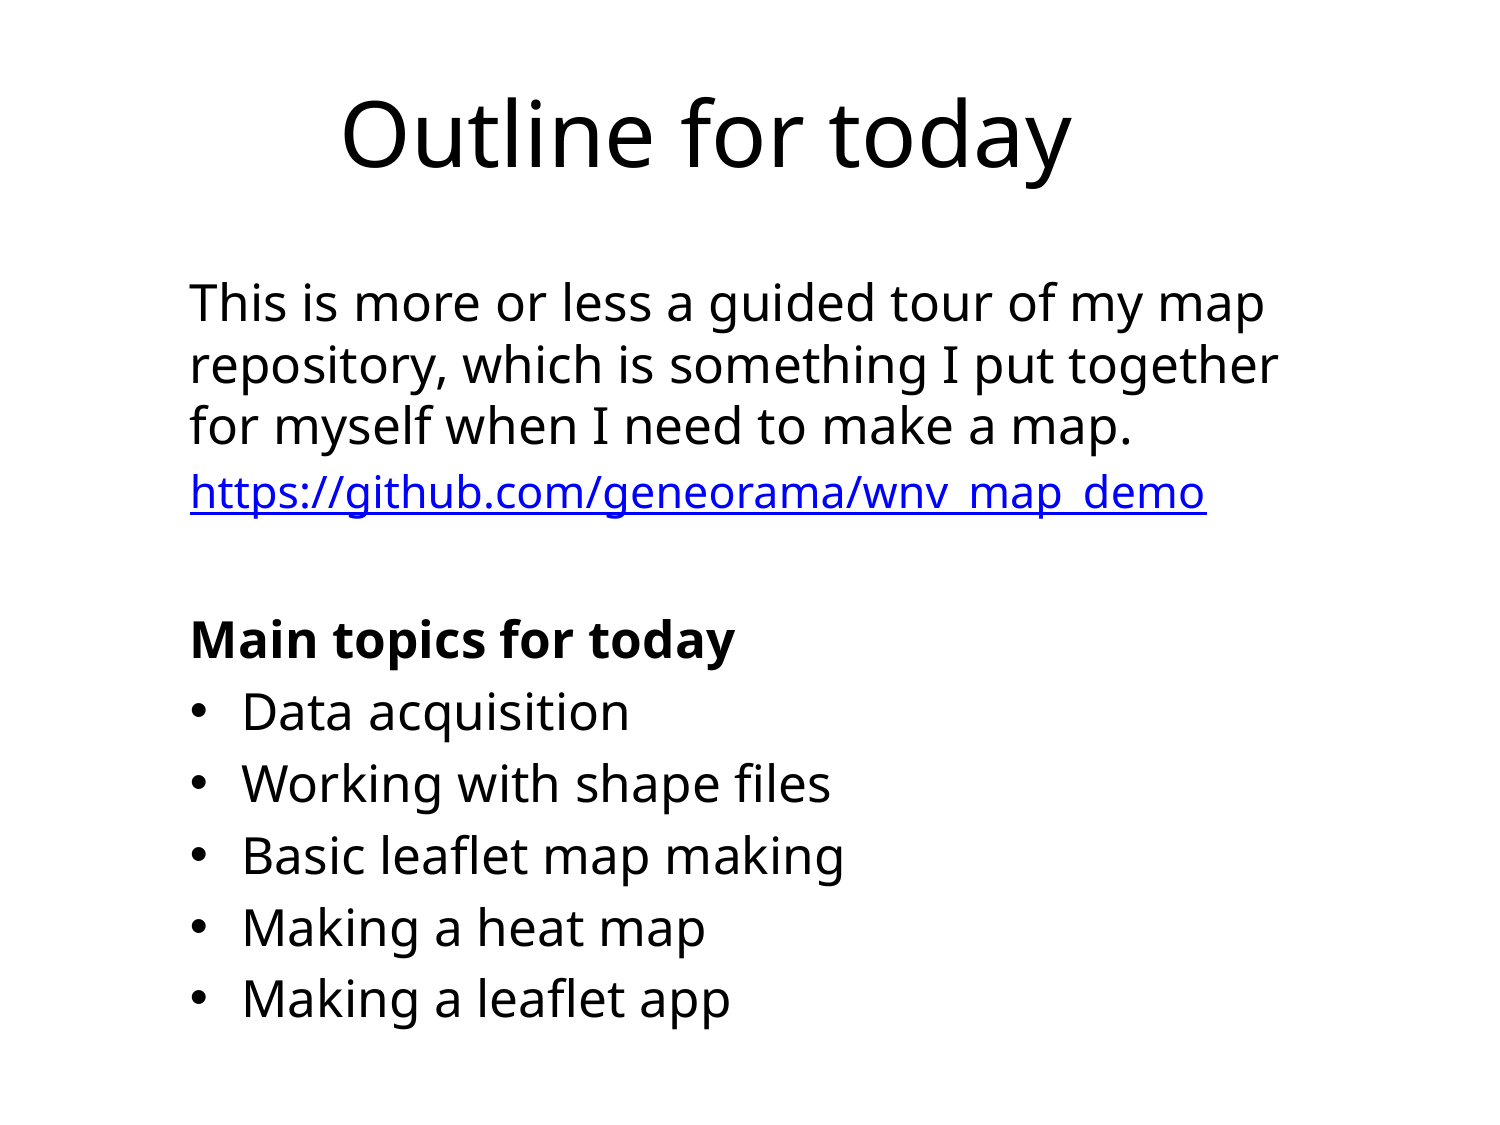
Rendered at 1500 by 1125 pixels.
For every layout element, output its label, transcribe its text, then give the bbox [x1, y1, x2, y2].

title Outline for today [150, 37, 1263, 225]
list This is more or less a guided tour of my map repository, which is something I put together for myself when I need to make a map. https://github.com/geneorama/wnv_map_demo Main topics for today Data acquisition Working with shape files Basic leaflet map making Making a heat map Making a leaflet app [174, 262, 1338, 1038]
